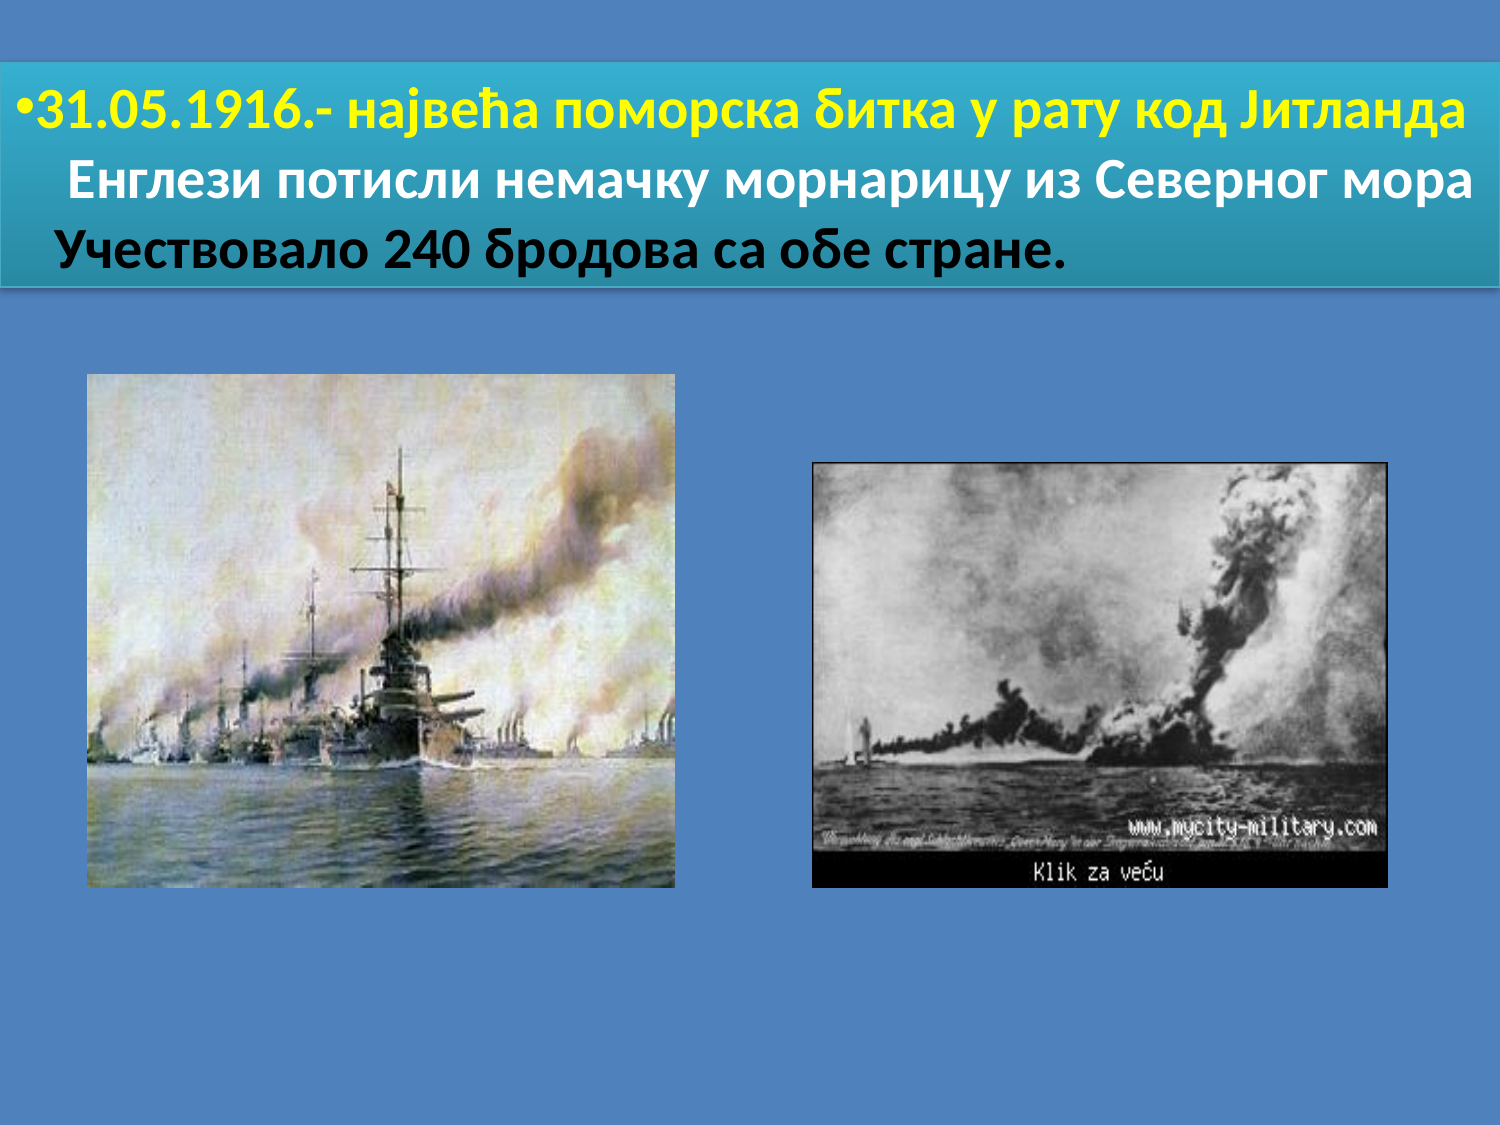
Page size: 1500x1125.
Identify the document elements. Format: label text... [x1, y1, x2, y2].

text_box 31.05.1916.- највећа поморска битка у рату код Јитланда Енглези потисли немачку морнарицу из Северног мора Учествовало 240 бродова са обе стране. [0, 62, 1500, 288]
picture [812, 462, 1388, 888]
picture [87, 374, 676, 888]
